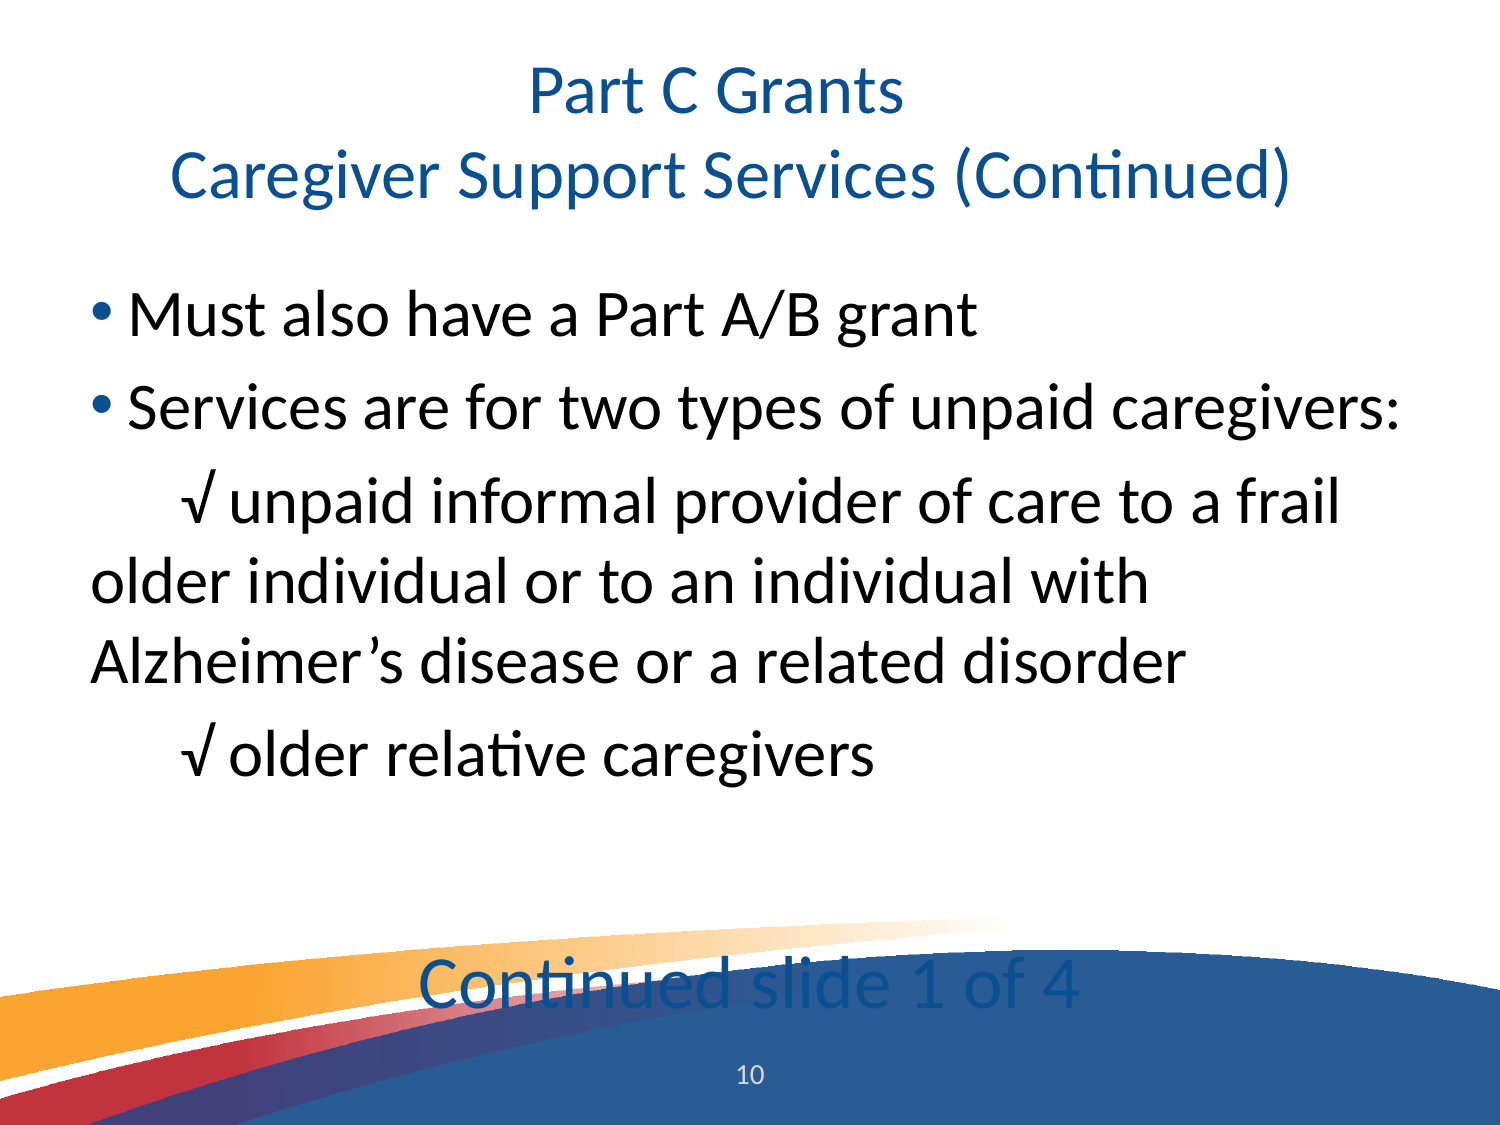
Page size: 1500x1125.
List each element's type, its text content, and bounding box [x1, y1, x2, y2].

list Must also have a Part A/B grant Services are for two types of unpaid caregivers: √ unpaid informal provider of care to a frail older individual or to an individual with Alzheimer’s disease or a related disorder √ older relative caregivers [75, 262, 1425, 900]
slide_number 10 [575, 1042, 925, 1103]
text_box Part C Grants Caregiver Support Services (Continued) [49, 34, 1400, 222]
title Continued slide 1 of 4 [75, 900, 1425, 1073]
picture [0, 872, 1500, 1125]
